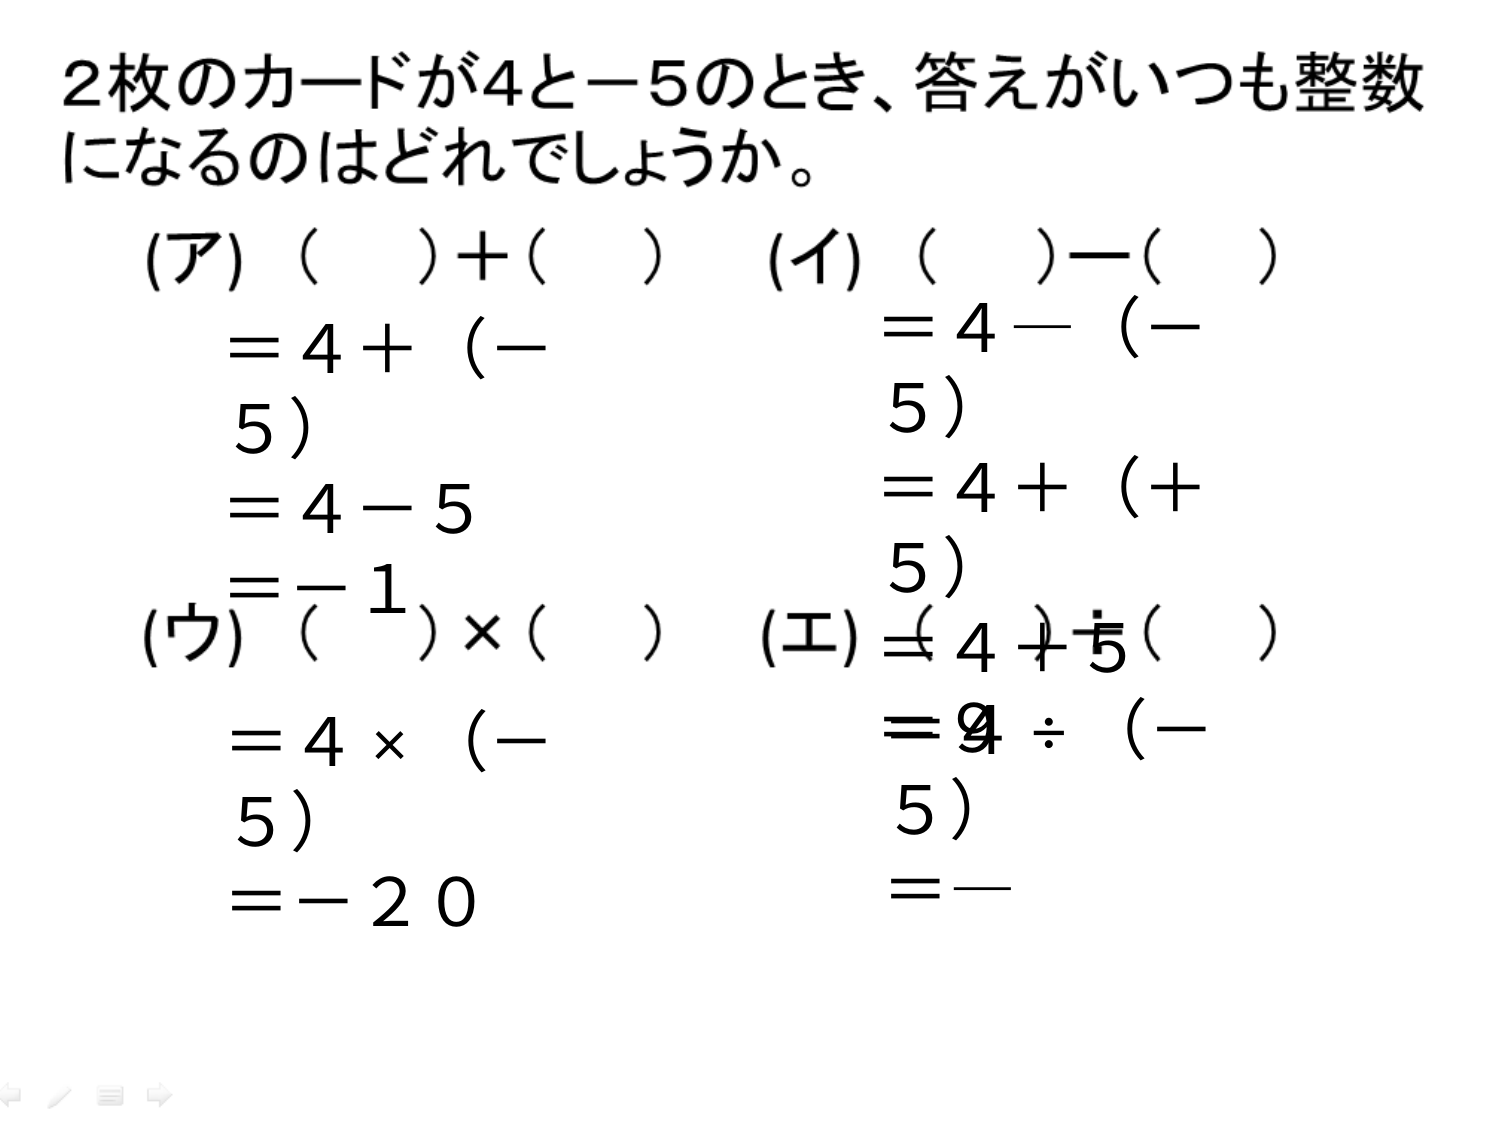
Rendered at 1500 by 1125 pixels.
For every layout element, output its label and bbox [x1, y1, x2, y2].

list [0, 0, 1483, 1125]
